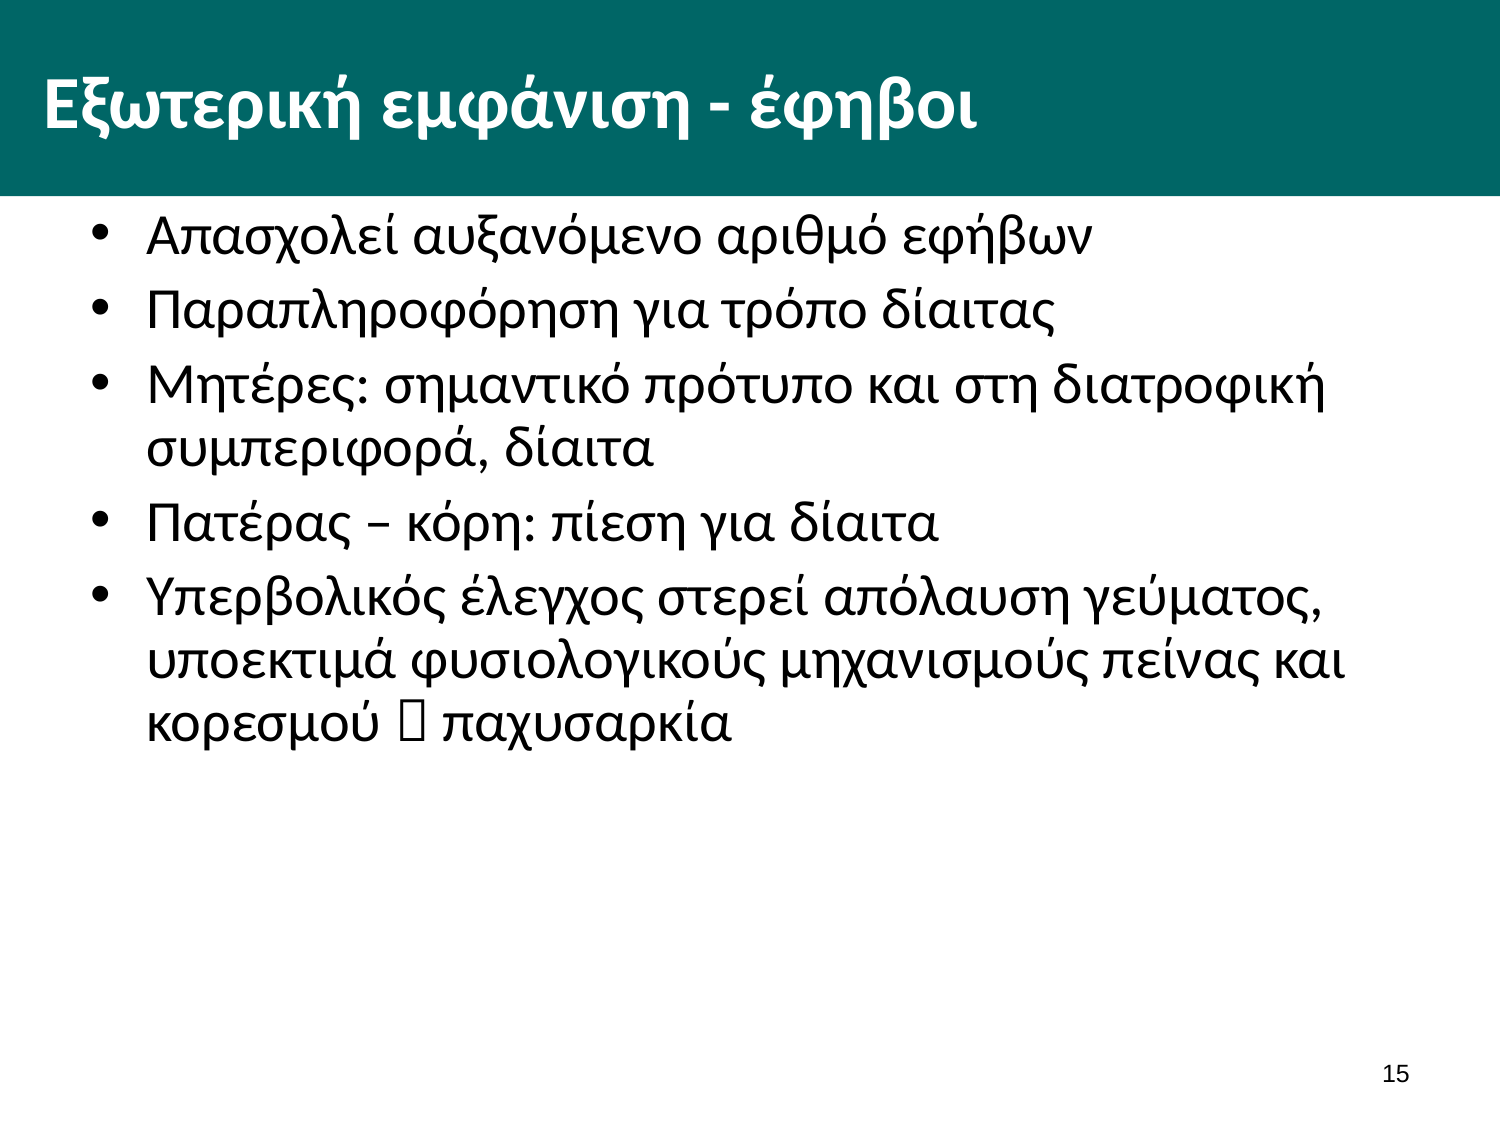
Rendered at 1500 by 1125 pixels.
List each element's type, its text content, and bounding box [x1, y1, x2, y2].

slide_number 14 [1074, 1042, 1425, 1103]
list Απασχολεί αυξανόμενο αριθμό εφήβων Παραπληροφόρηση για τρόπο δίαιτας Μητέρες: σημαντικό πρότυπο και στη διατροφική συμπεριφορά, δίαιτα Πατέρας – κόρη: πίεση για δίαιτα Υπερβολικός έλεγχος στερεί απόλαυση γεύματος, υποεκτιμά φυσιολογικούς μηχανισμούς πείνας και κορεσμού  παχυσαρκία [75, 196, 1425, 1024]
title Εξωτερική εμφάνιση - έφηβοι [0, 0, 1500, 197]
